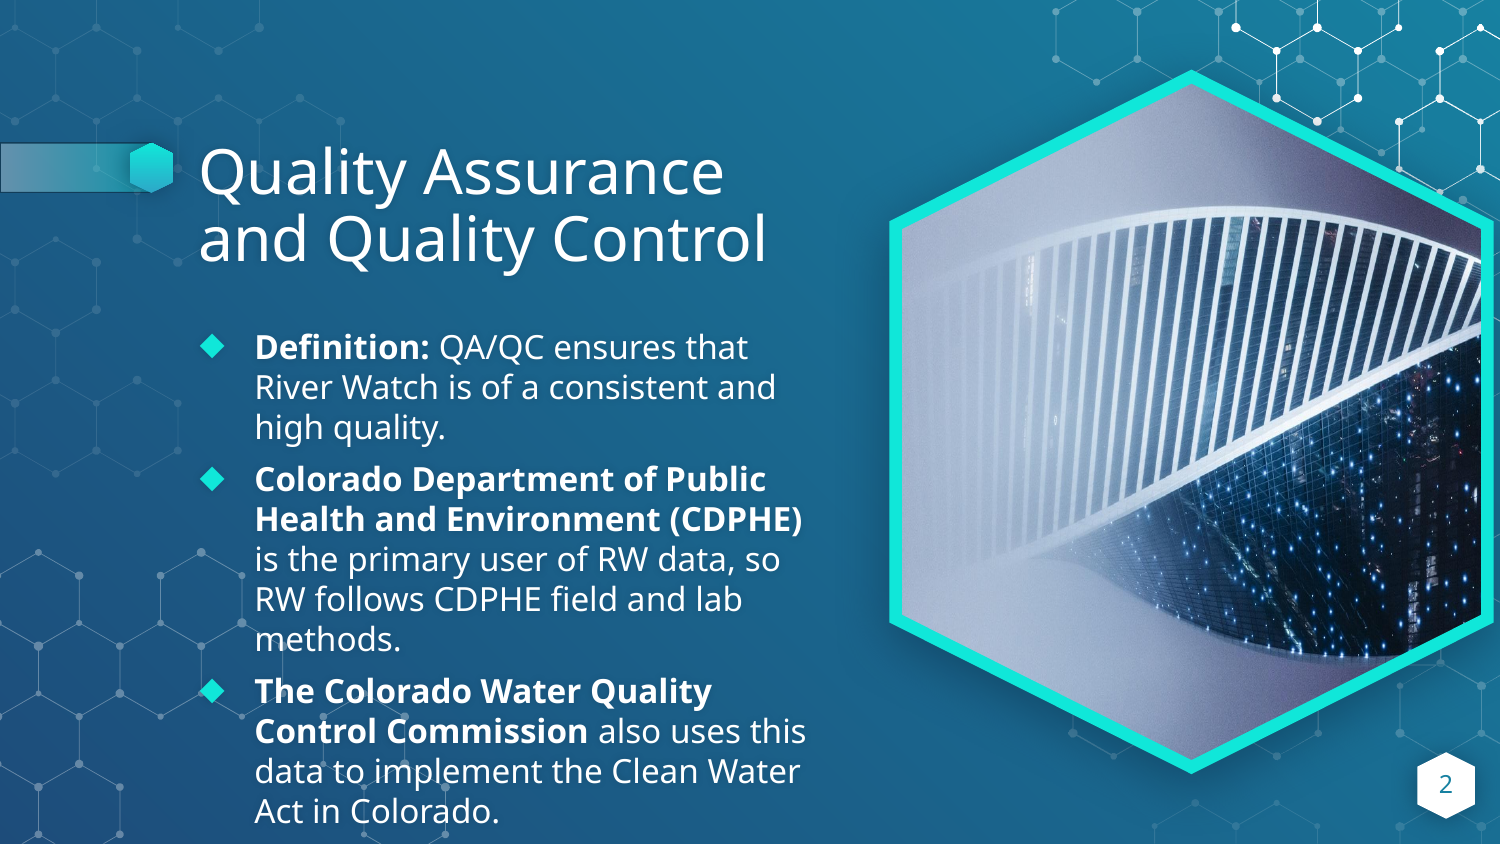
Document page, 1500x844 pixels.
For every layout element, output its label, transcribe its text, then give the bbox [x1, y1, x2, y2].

title Quality Assurance and Quality Control [198, 140, 790, 198]
list Definition: QA/QC ensures that River Watch is of a consistent and high quality. Colorado Department of Public Health and Environment (CDPHE) is the primary user of RW data, so RW follows CDPHE field and lab methods. The Colorado Water Quality Control Commission also uses this data to implement the Clean Water Act in Colorado. [198, 326, 820, 819]
picture [845, 84, 1500, 759]
slide_number ‹#› [1417, 752, 1475, 819]
